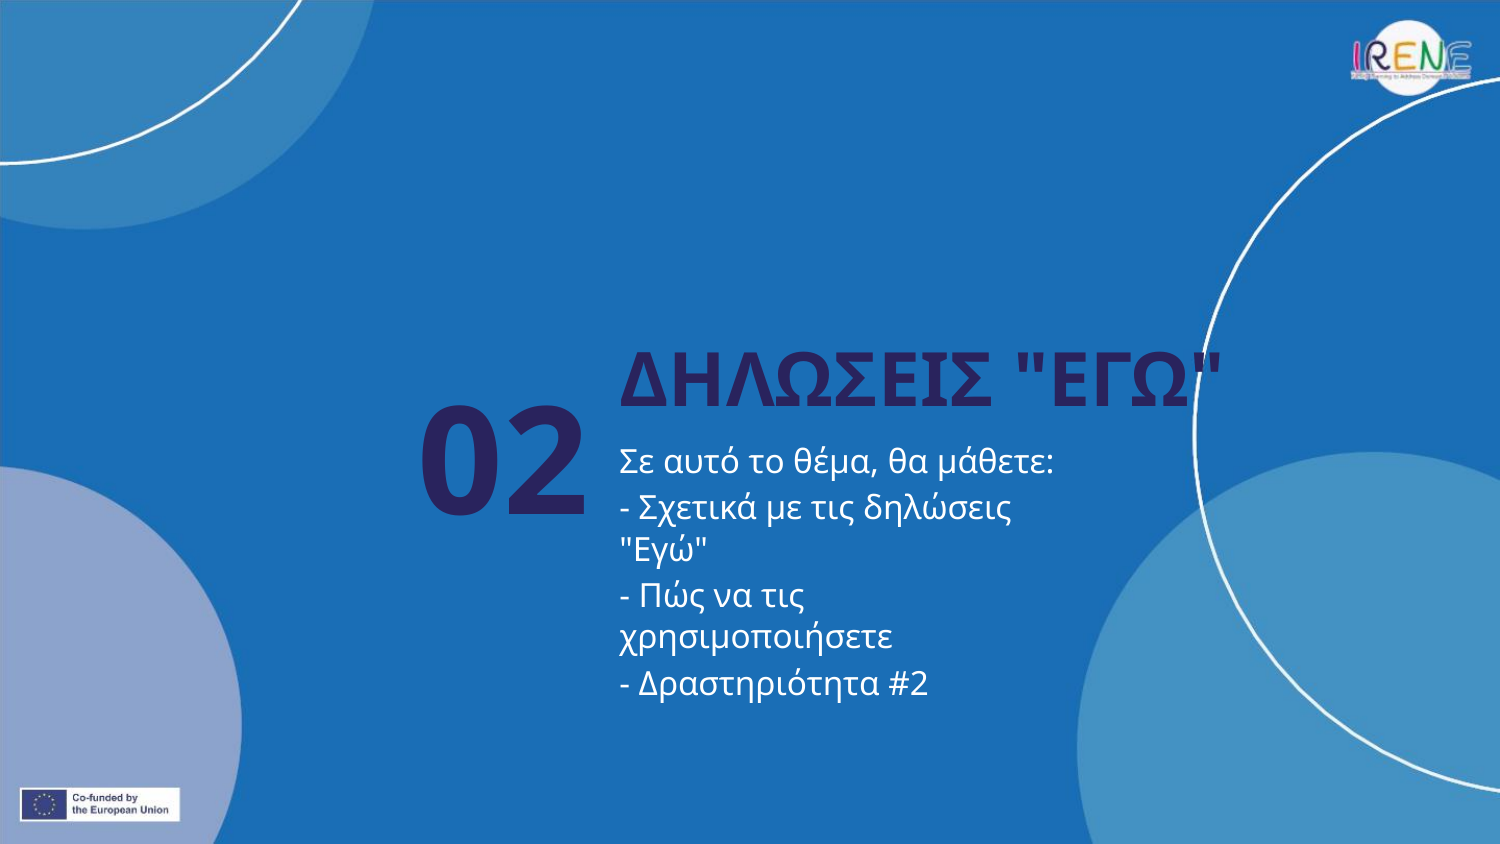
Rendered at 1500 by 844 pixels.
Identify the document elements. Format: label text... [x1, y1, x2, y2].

text_box ΔΗΛΩΣΕΙΣ "ΕΓΩ" [619, 327, 1326, 422]
text_box 02 [417, 357, 777, 545]
text_box [0, 0, 1500, 844]
text_box Σε αυτό το θέμα, θα μάθετε: - Σχετικά με τις δηλώσεις "Εγώ" - Πώς να τις χρησιμοποιήσετε - Δραστηριότητα #2 [619, 439, 1067, 702]
